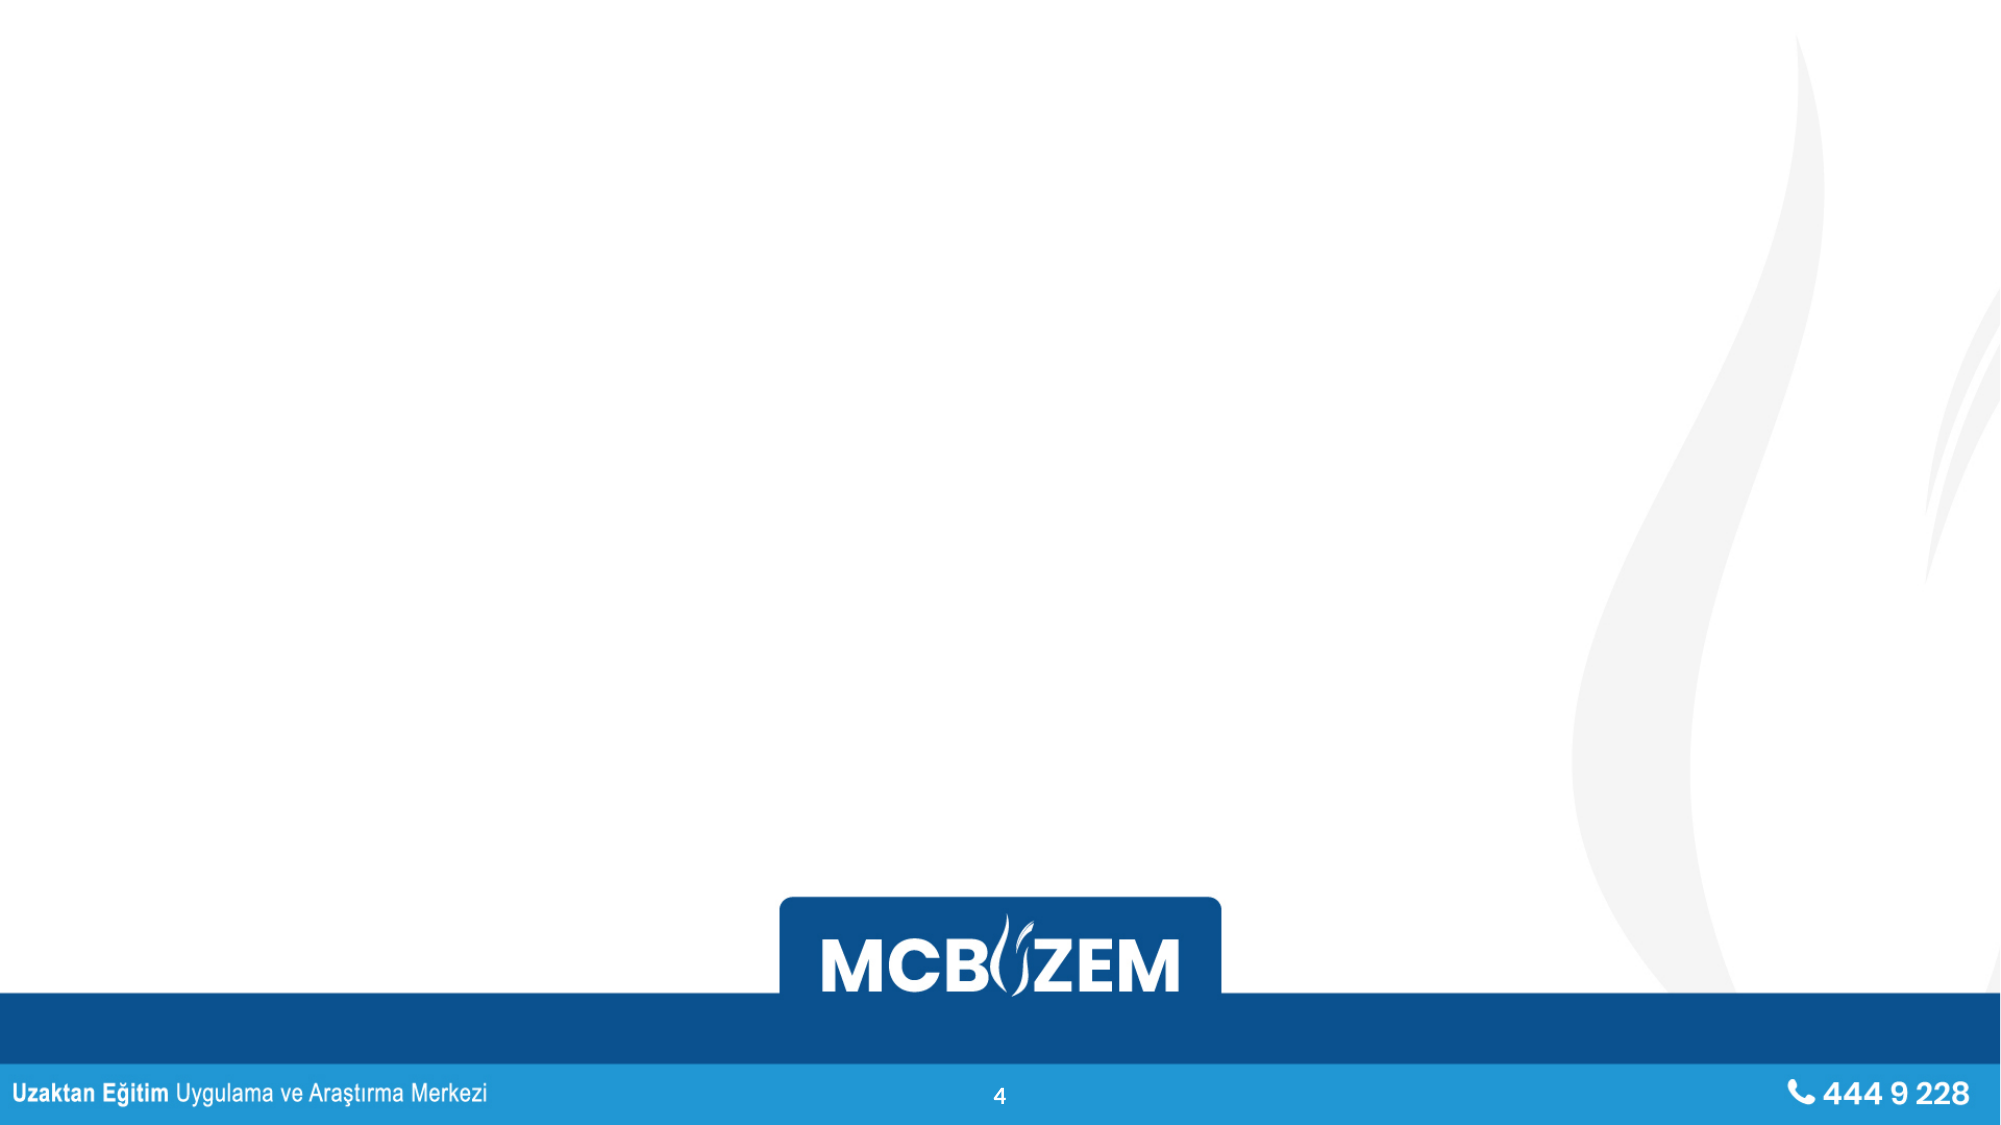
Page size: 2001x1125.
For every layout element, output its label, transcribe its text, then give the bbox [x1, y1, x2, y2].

picture [0, 0, 2001, 1125]
slide_number 4 [774, 1065, 1225, 1125]
